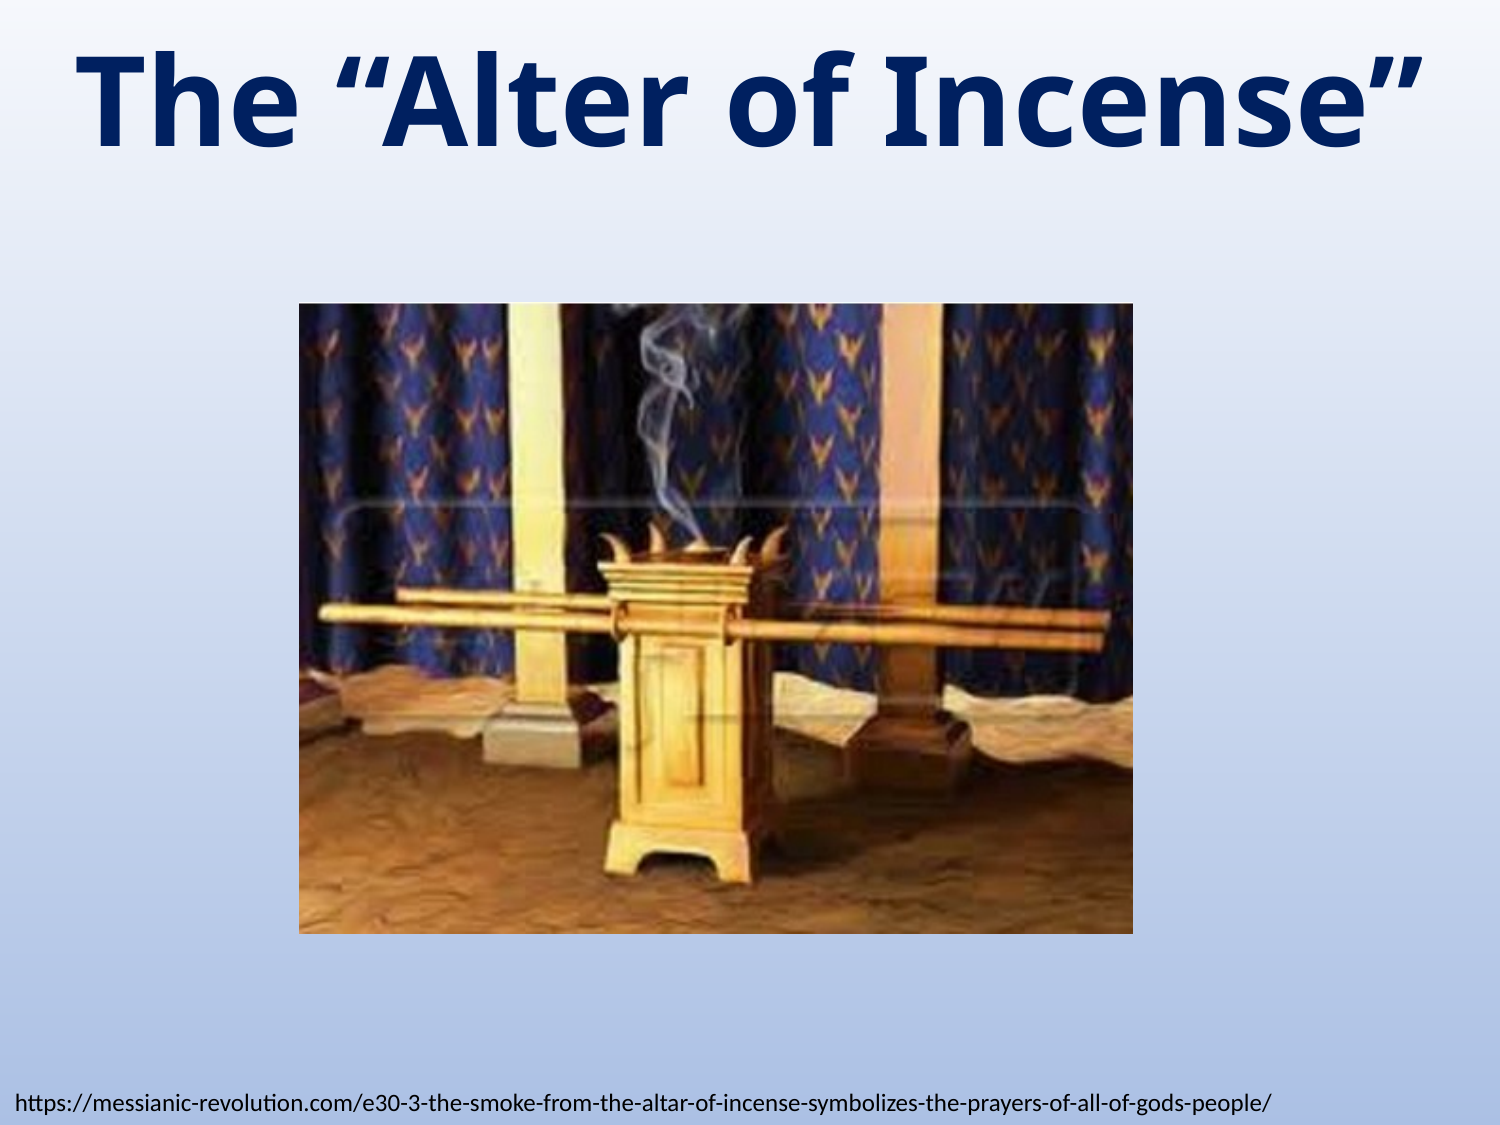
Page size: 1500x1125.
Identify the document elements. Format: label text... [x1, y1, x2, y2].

text_box https://messianic-revolution.com/e30-3-the-smoke-from-the-altar-of-incense-symbolizes-the-prayers-of-all-of-gods-people/ [0, 1079, 1500, 1125]
title The “Alter of Incense” [0, 0, 1500, 212]
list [299, 302, 1133, 934]
